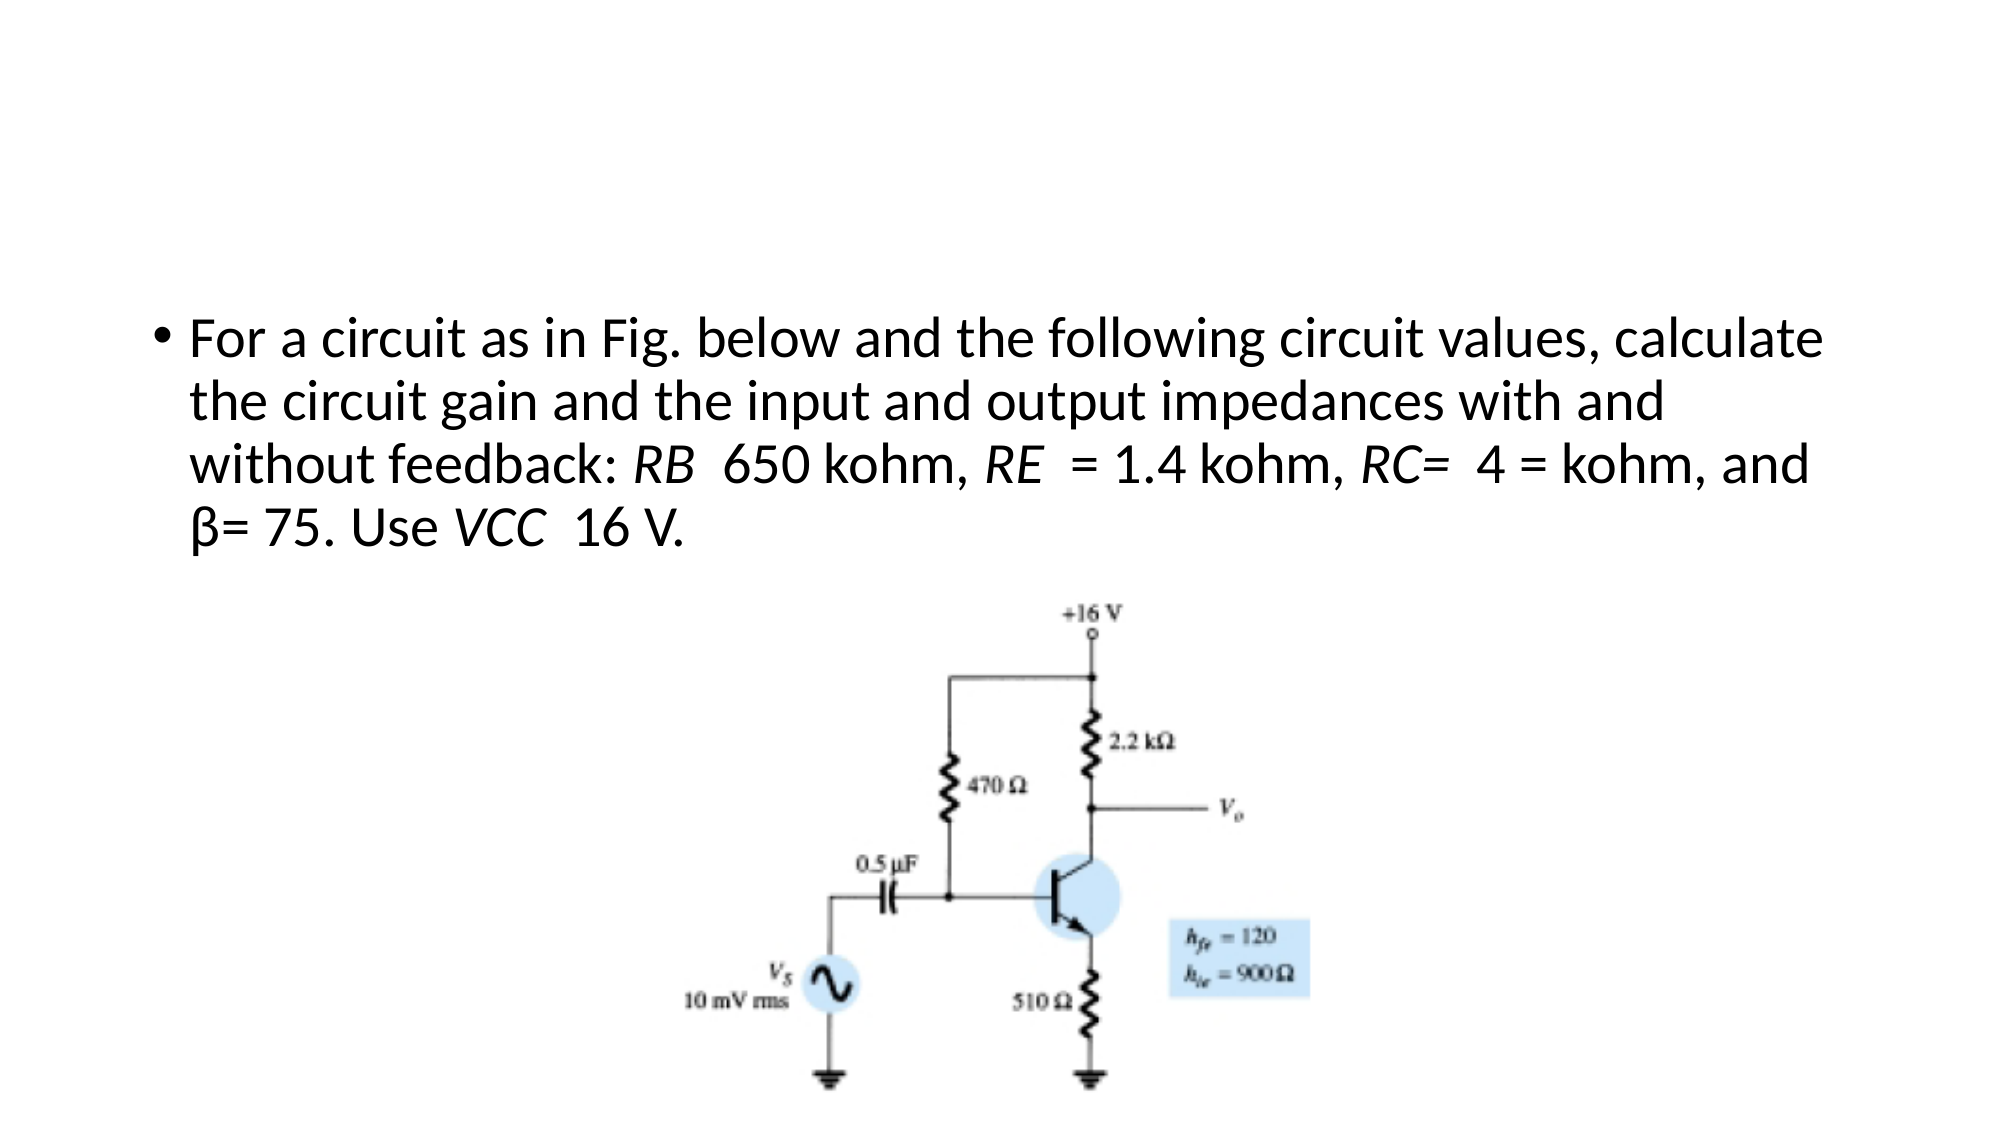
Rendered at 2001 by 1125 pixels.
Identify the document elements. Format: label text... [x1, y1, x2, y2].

picture [661, 589, 1320, 1125]
list For a circuit as in Fig. below and the following circuit values, calculate the circuit gain and the input and output impedances with and without feedback: RB 650 kohm, RE = 1.4 kohm, RC= 4 = kohm, and β= 75. Use VCC 16 V. [137, 299, 1863, 1014]
